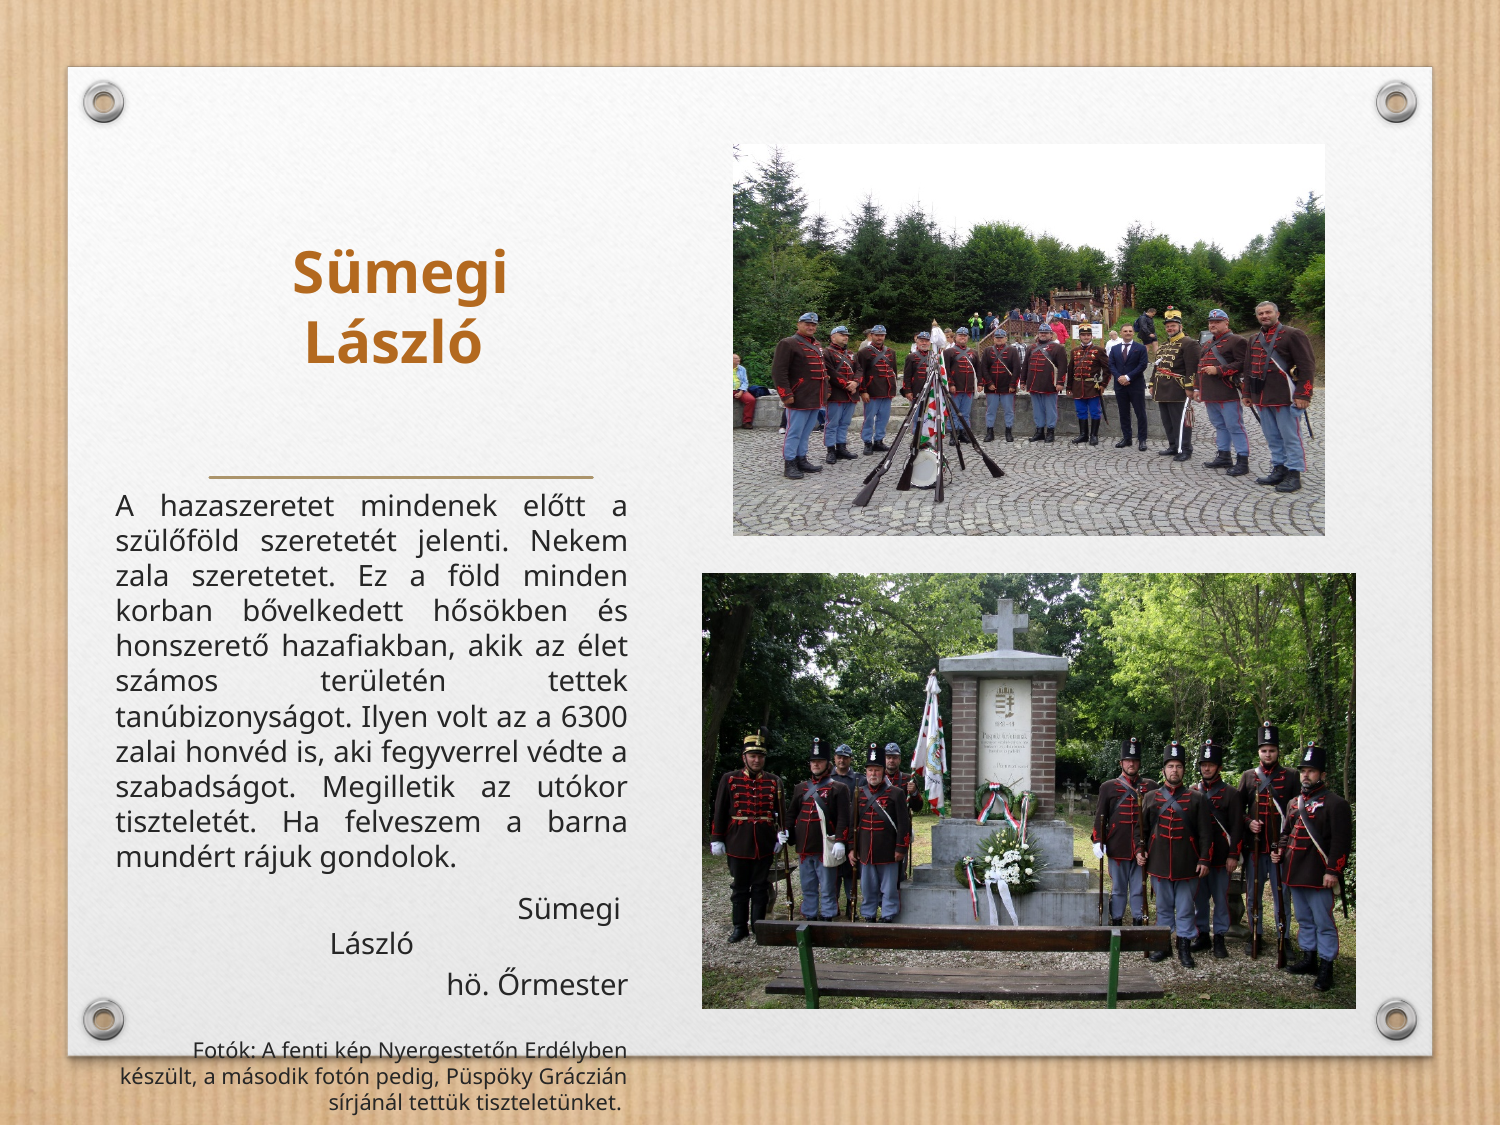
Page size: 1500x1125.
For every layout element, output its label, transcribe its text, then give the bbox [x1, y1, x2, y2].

picture [0, 0, 1500, 1125]
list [733, 144, 1325, 536]
title Sümegi László [193, 227, 610, 453]
list A hazaszeretet mindenek előtt a szülőföld szeretetét jelenti. Nekem zala szeretetet. Ez a föld minden korban bővelkedett hősökben és honszerető hazafiakban, akik az élet számos területén tettek tanúbizonyságot. Ilyen volt az a 6300 zalai honvéd is, aki fegyverrel védte a szabadságot. Megilletik az utókor tiszteletét. Ha felveszem a barna mundért rájuk gondolok. Sümegi László hö. Őrmester Fotók: A fenti kép Nyergestetőn Erdélyben készült, a második fotón pedig, Püspöky Gráczián sírjánál tettük tiszteletünket. [100, 479, 644, 1125]
